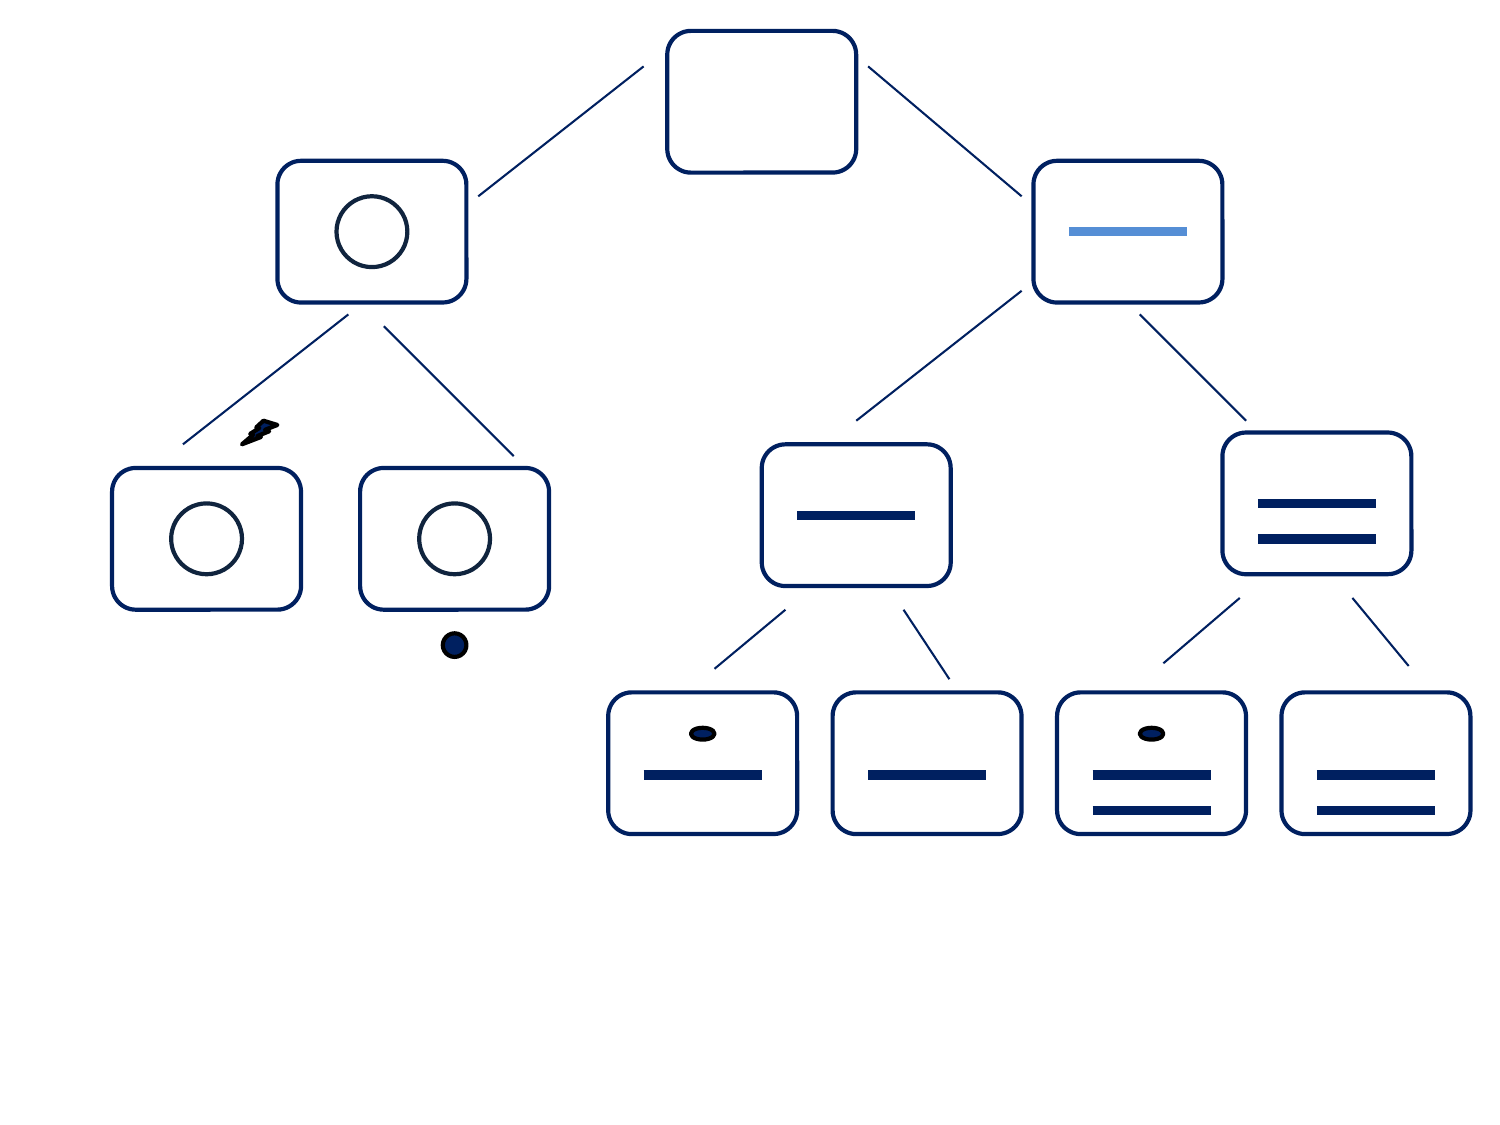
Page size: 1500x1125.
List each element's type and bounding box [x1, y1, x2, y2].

text_box [1220, 430, 1414, 577]
text_box [477, 66, 644, 197]
text_box [1346, 603, 1415, 661]
text_box [1054, 690, 1249, 837]
text_box [109, 465, 304, 612]
text_box [830, 690, 1024, 837]
text_box [1139, 314, 1247, 421]
text_box [665, 28, 859, 175]
text_box [358, 465, 552, 612]
text_box [334, 194, 410, 270]
text_box [383, 325, 514, 457]
text_box [182, 314, 349, 445]
text_box [606, 690, 800, 837]
text_box [417, 501, 493, 577]
text_box [1279, 690, 1473, 837]
text_box [867, 66, 1022, 197]
text_box [759, 442, 953, 589]
text_box [440, 631, 469, 660]
text_box [1137, 725, 1166, 742]
text_box [1163, 597, 1241, 664]
text_box [1031, 158, 1225, 305]
text_box [714, 609, 786, 669]
text_box [689, 725, 717, 742]
text_box [855, 290, 1022, 421]
text_box [275, 158, 469, 305]
text_box [891, 621, 962, 668]
text_box [169, 501, 245, 577]
